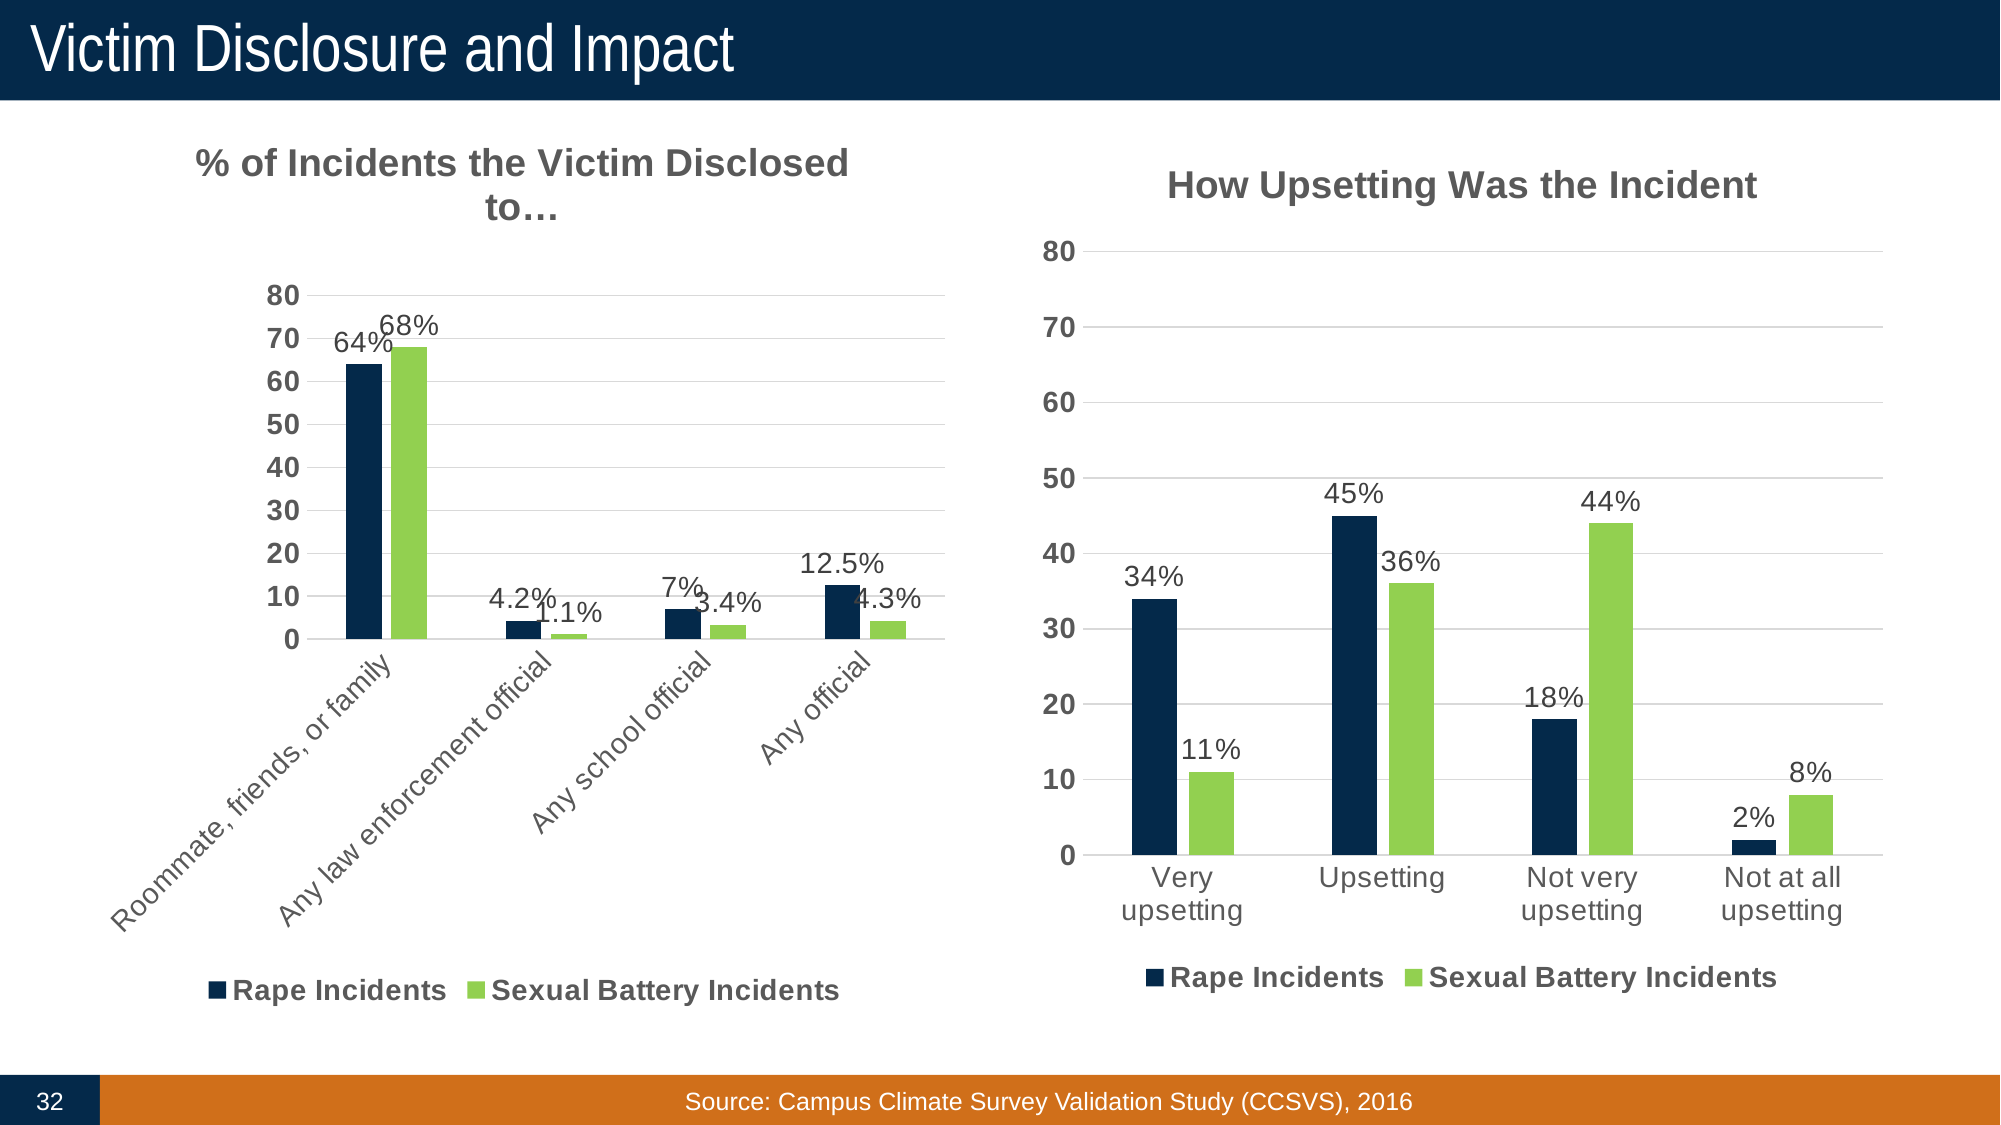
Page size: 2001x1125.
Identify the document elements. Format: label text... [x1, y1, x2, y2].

chart [87, 124, 963, 1013]
text_box Source: Campus Climate Survey Validation Study (CCSVS), 2016 [99, 1074, 2000, 1125]
title Victim Disclosure and Impact [0, 0, 2000, 101]
chart [1024, 124, 1901, 1001]
slide_number 32 [0, 1074, 99, 1125]
